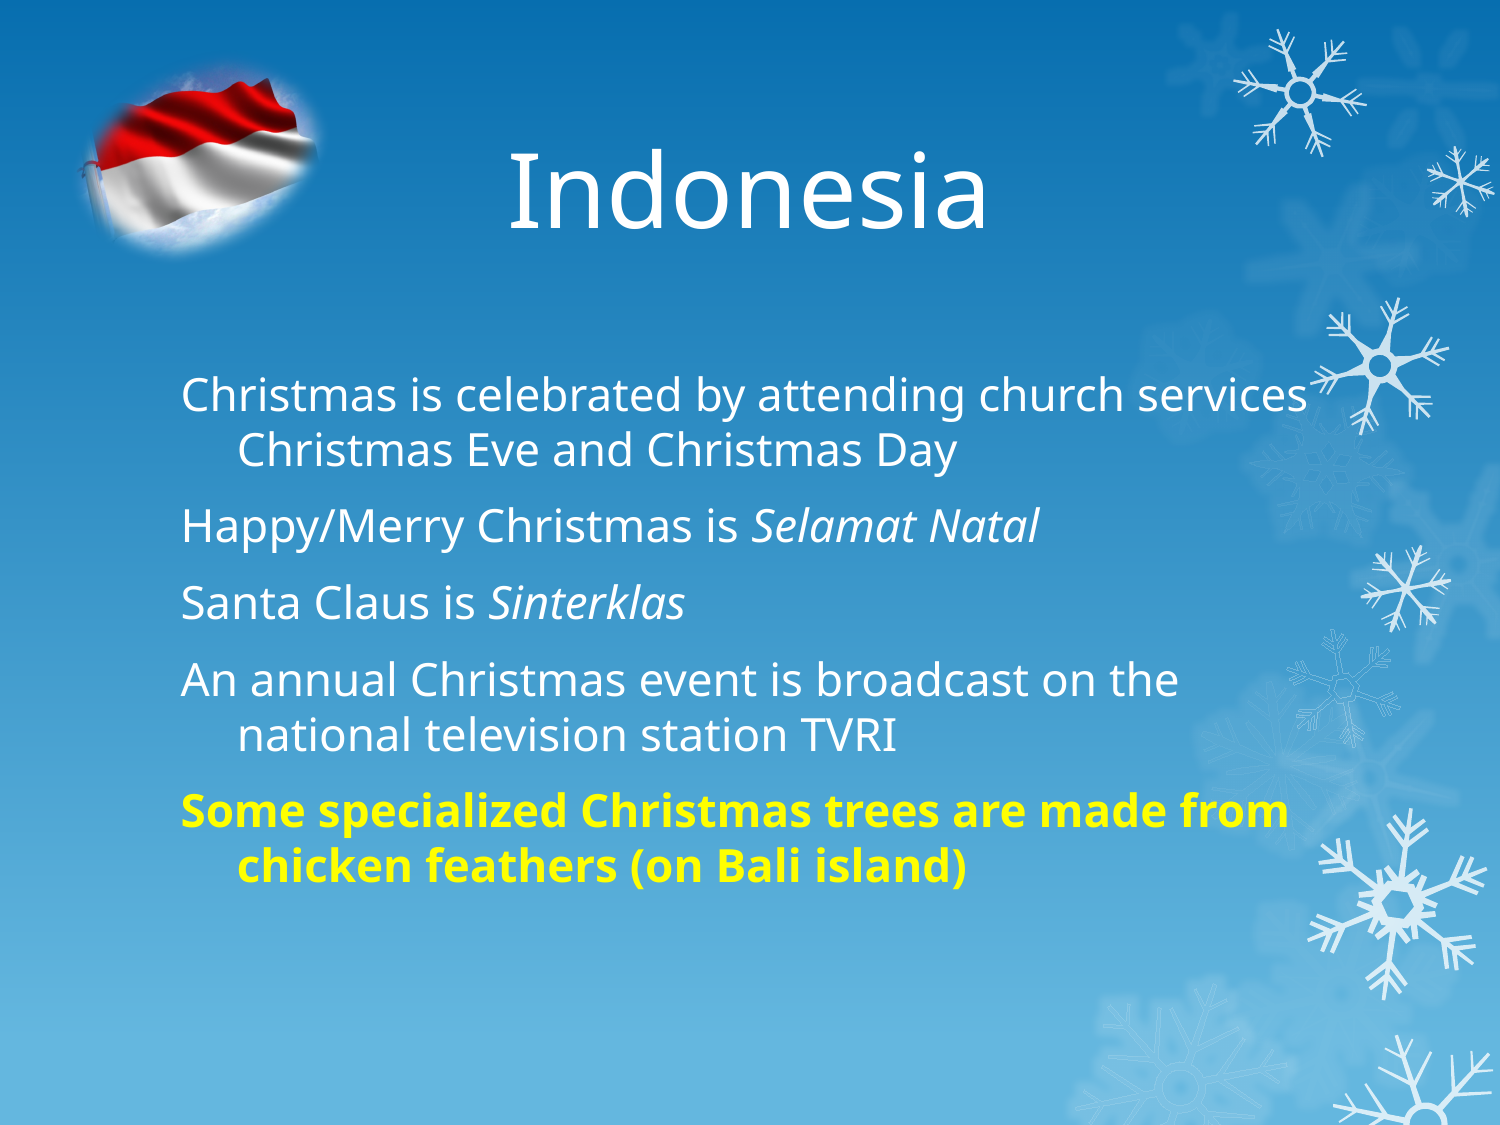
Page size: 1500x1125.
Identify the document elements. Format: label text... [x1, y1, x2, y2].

list Christmas is celebrated by attending church services Christmas Eve and Christmas Day Happy/Merry Christmas is Selamat Natal Santa Claus is Sinterklas An annual Christmas event is broadcast on the national television station TVRI Some specialized Christmas trees are made from chicken feathers (on Bali island) [165, 296, 1335, 962]
picture [60, 53, 340, 263]
title Indonesia [344, 110, 1335, 263]
